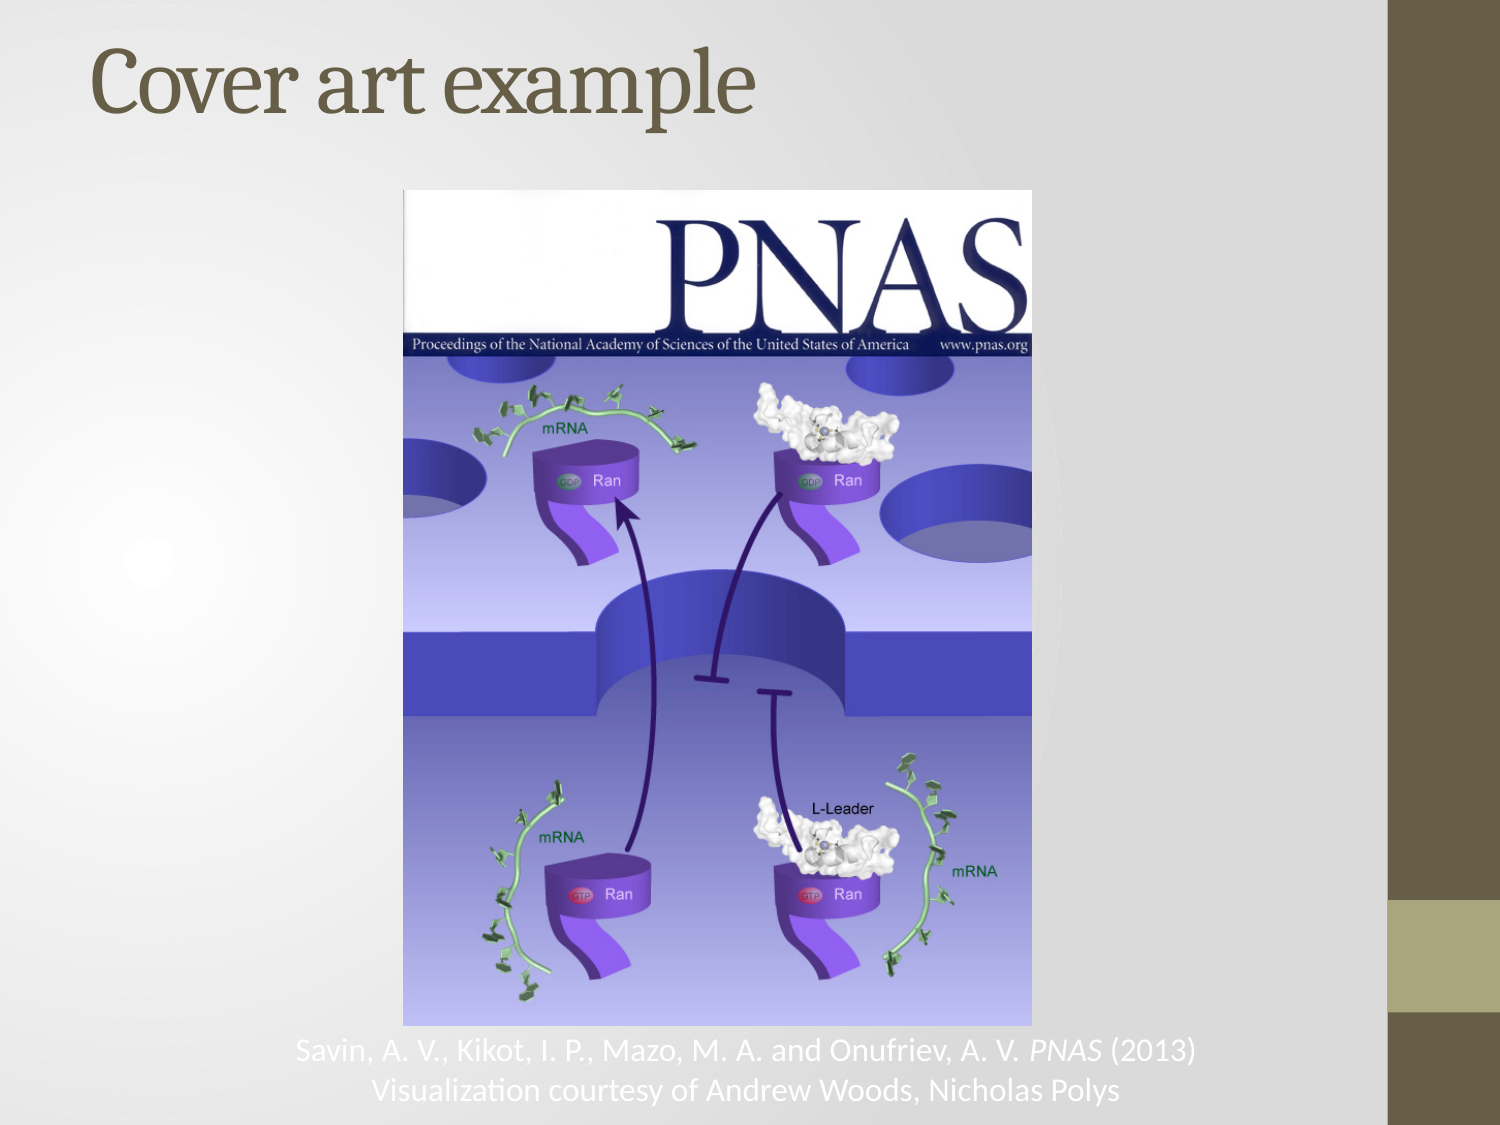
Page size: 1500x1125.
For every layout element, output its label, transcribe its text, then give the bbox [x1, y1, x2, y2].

title Cover art example [75, 6, 1282, 145]
picture [402, 190, 1033, 1027]
text_box Savin, A. V., Kikot, I. P., Mazo, M. A. and Onufriev, A. V. PNAS (2013) Visualization courtesy of Andrew Woods, Nicholas Polys [280, 1021, 1212, 1116]
